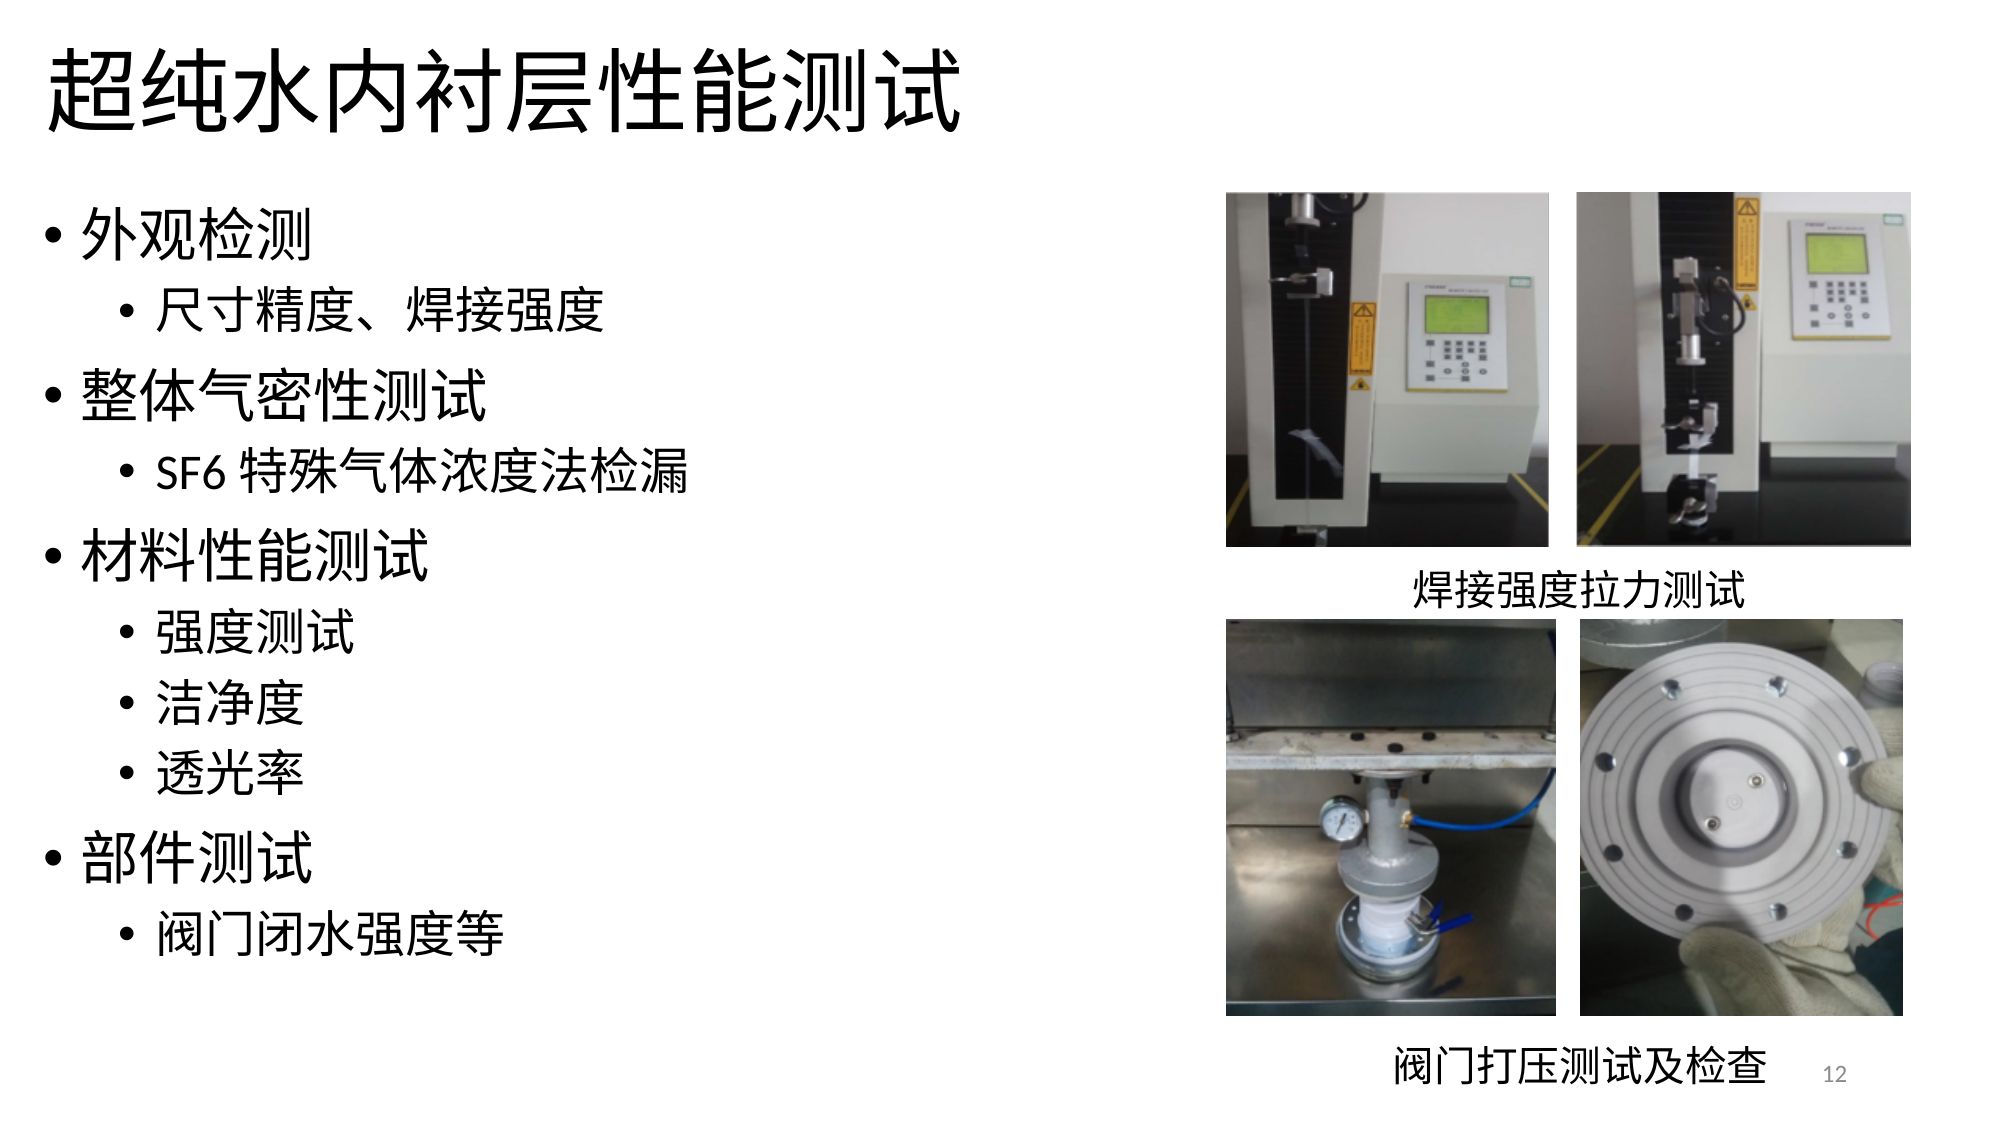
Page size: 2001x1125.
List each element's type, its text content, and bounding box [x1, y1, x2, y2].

picture [1580, 619, 1903, 1016]
slide_number 12 [1412, 1042, 1863, 1103]
picture [1226, 192, 1911, 547]
picture [1226, 619, 1556, 1016]
list 外观检测 尺寸精度、焊接强度 整体气密性测试 SF6特殊气体浓度法检漏 材料性能测试 强度测试 洁净度 透光率 部件测试 阀门闭水强度等 [28, 198, 1092, 980]
title 超纯水内衬层性能测试 [31, 20, 1757, 172]
text_box 阀门打压测试及检查 [1377, 1032, 1784, 1098]
text_box 焊接强度拉力测试 [1397, 556, 1762, 622]
